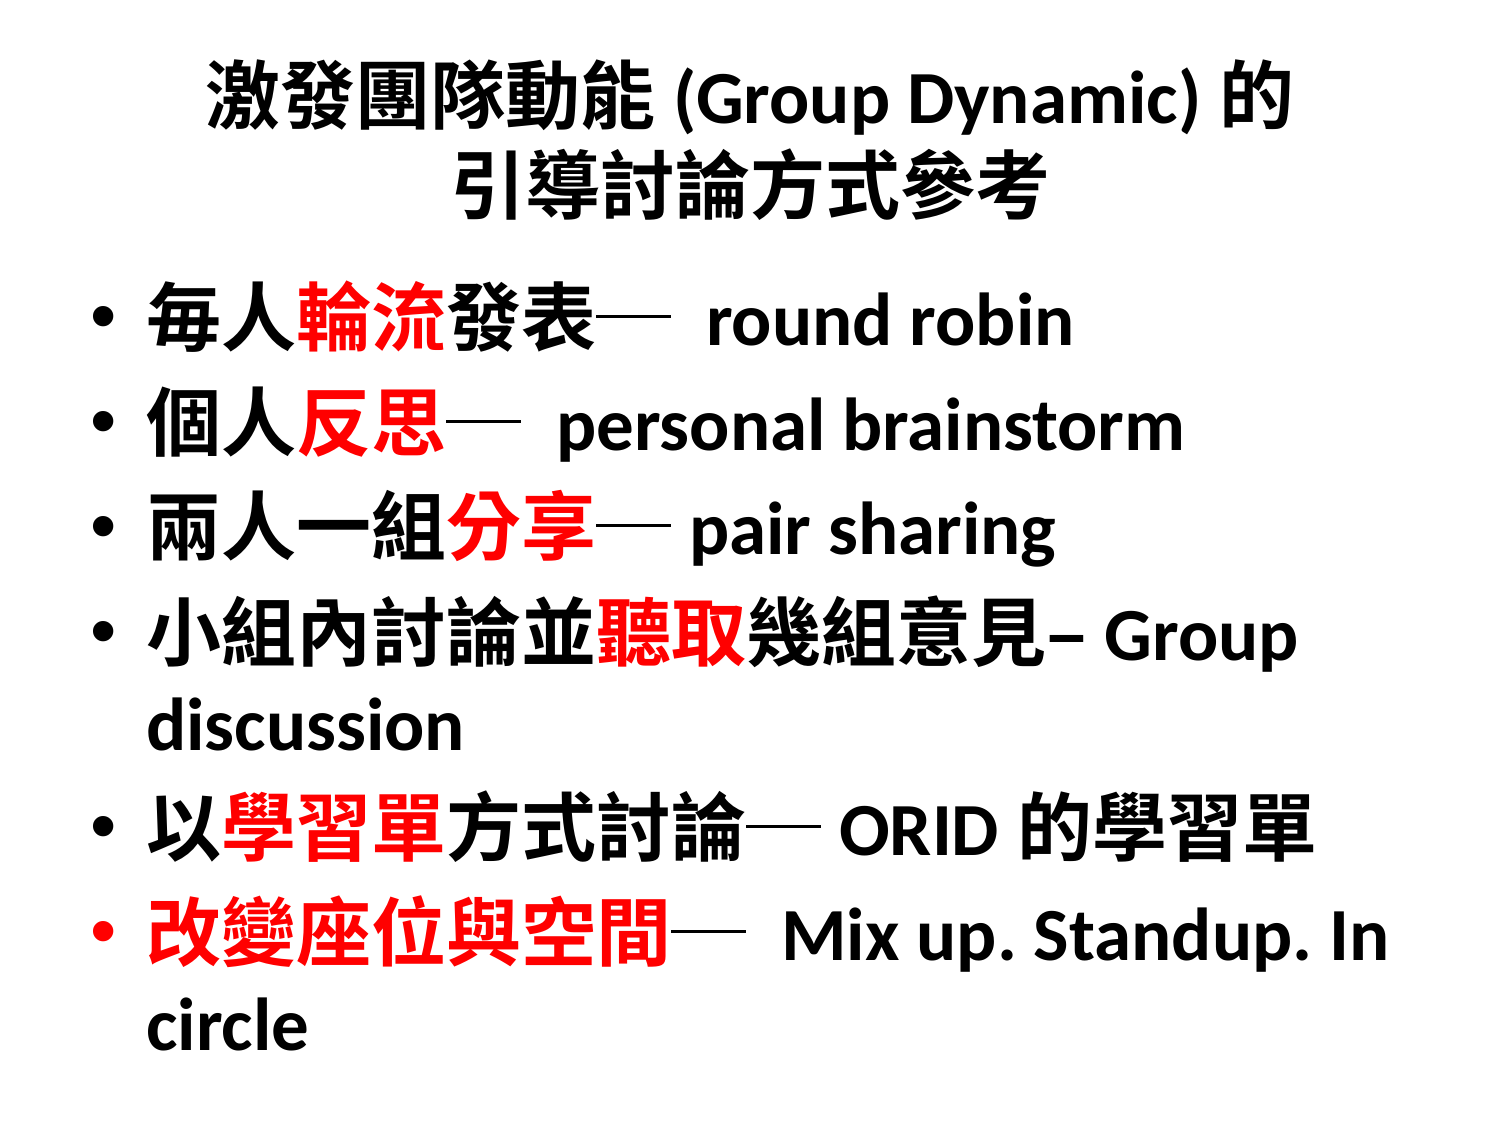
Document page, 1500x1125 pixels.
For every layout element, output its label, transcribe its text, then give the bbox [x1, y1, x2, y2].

title 激發團隊動能(Group Dynamic)的 引導討論方式參考 [75, 45, 1425, 233]
list 毎人輪流發表─ round robin 個人反思─ personal brainstorm 兩人一組分享─pair sharing 小組內討論並聽取幾組意見–Group discussion 以學習單方式討論─ORID的學習單 改變座位與空間─ Mix up. Standup. In circle [75, 262, 1425, 1071]
